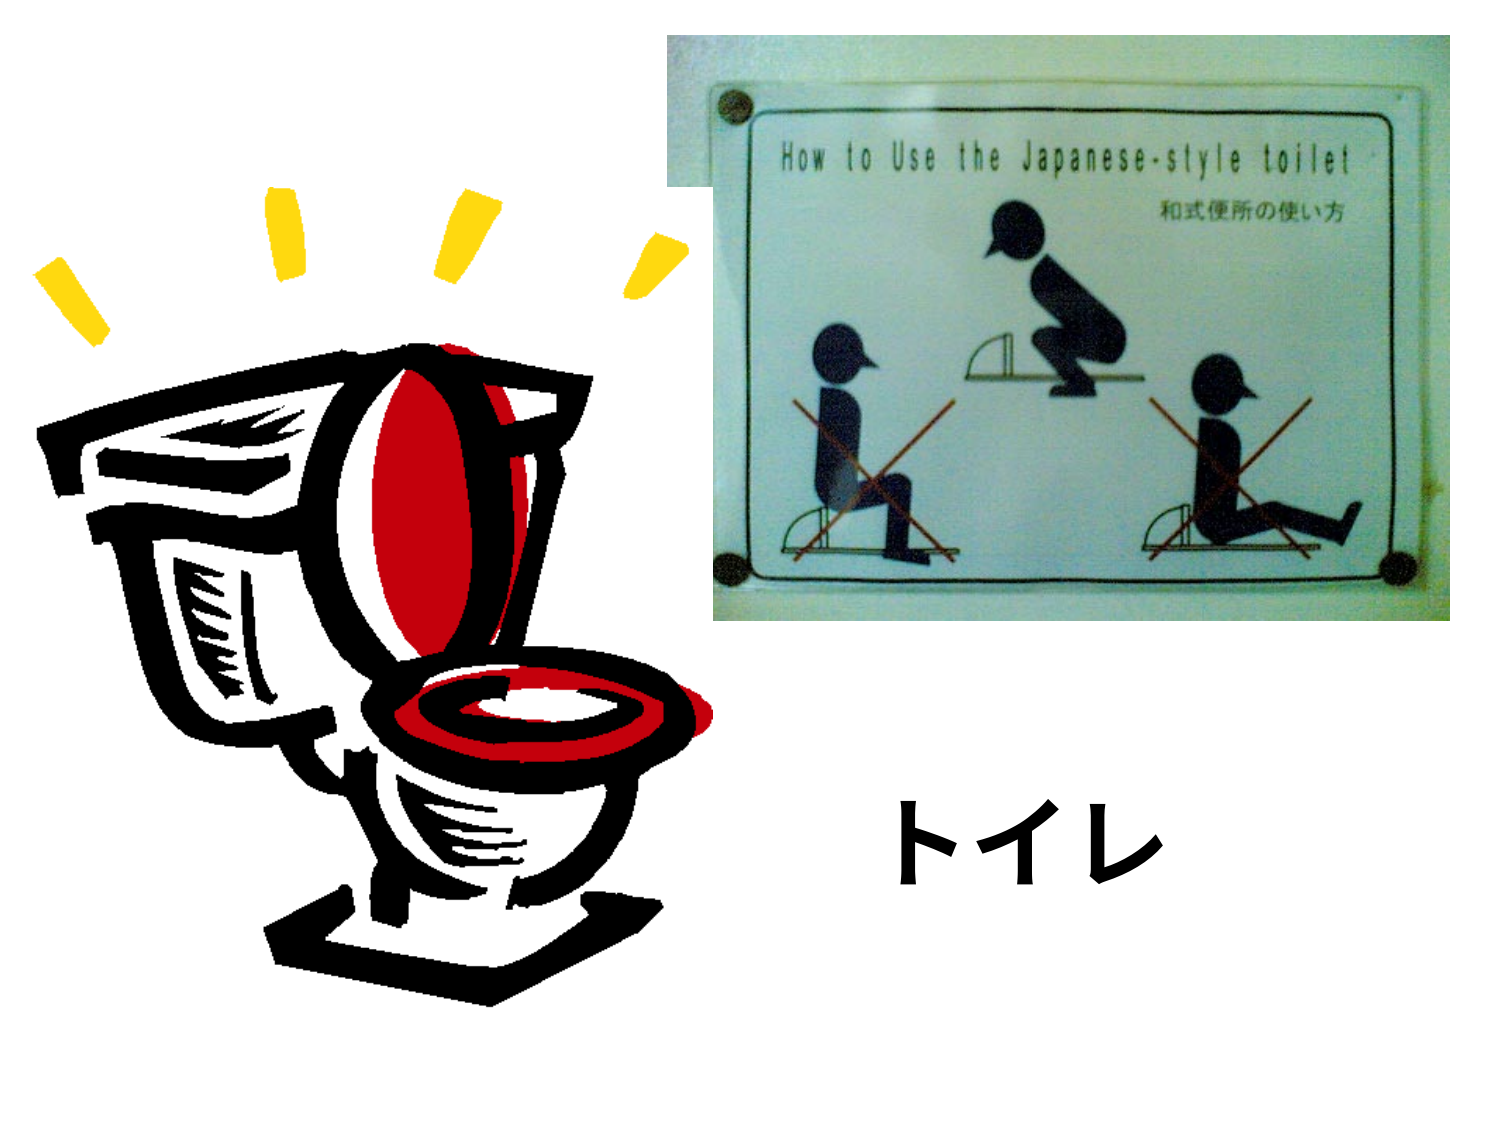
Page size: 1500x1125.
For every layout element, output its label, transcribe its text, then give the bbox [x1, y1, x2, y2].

picture [23, 34, 1450, 1041]
text_box トイレ [855, 773, 1254, 909]
